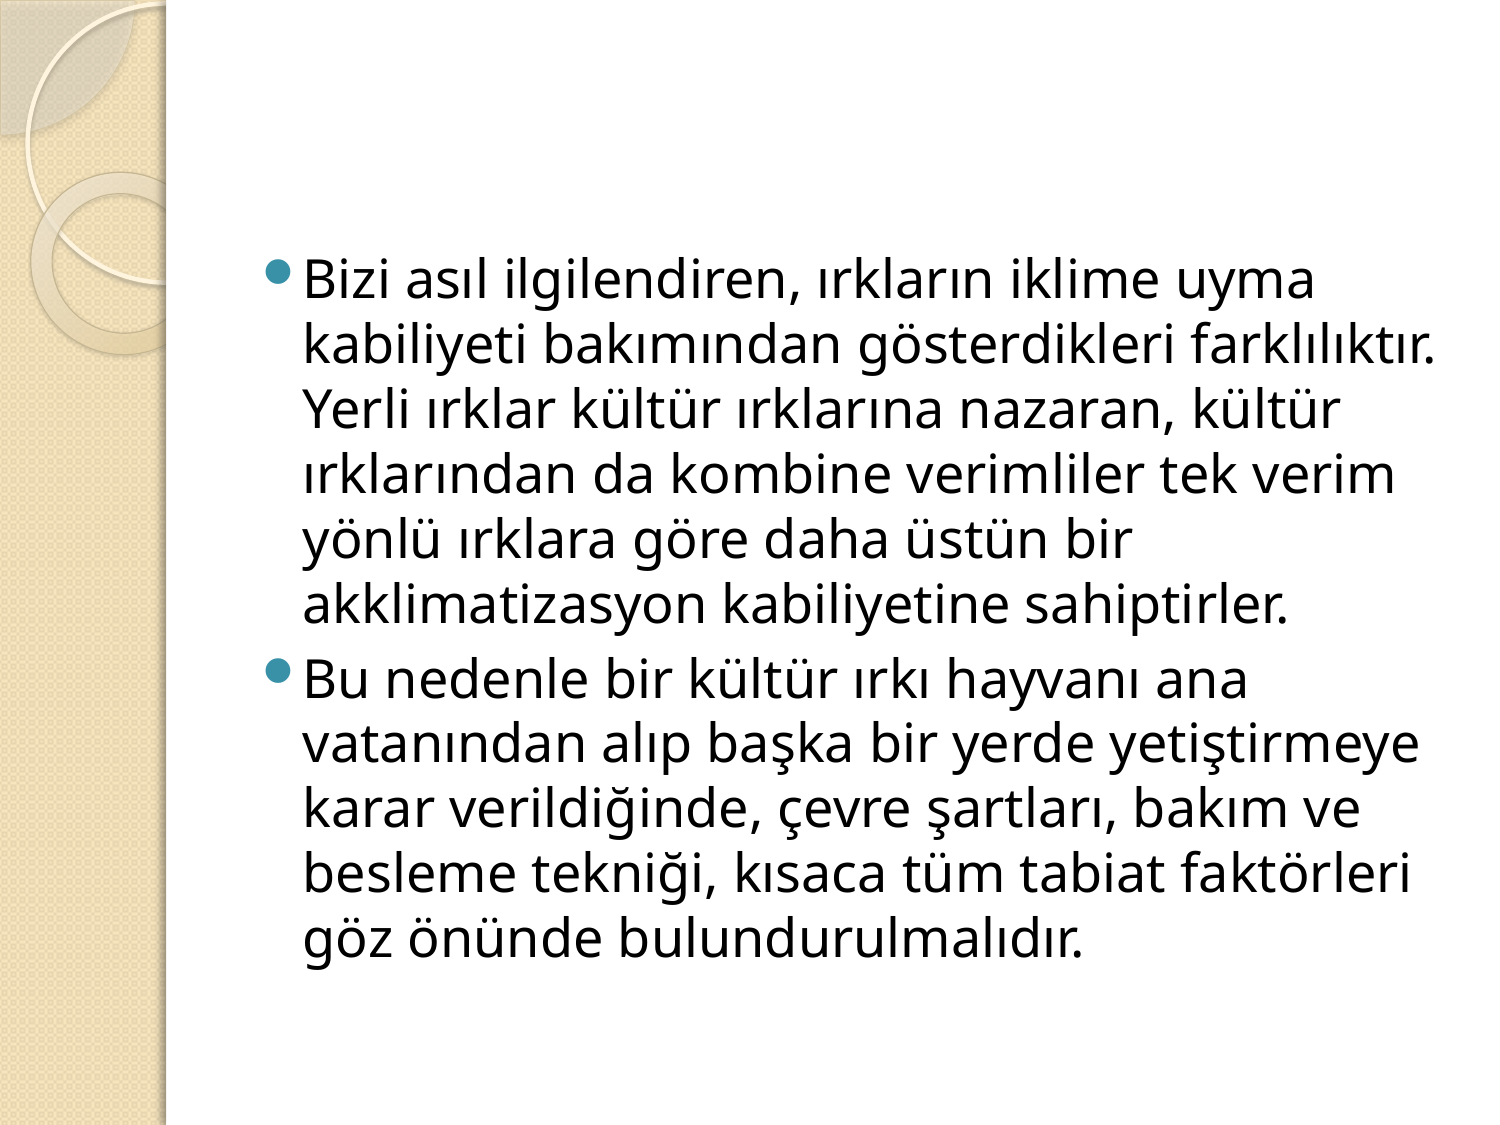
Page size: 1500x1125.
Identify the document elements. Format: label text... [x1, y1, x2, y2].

list Bizi asıl ilgilendiren, ırkların iklime uyma kabiliyeti bakımından gösterdikleri farklılıktır. Yerli ırklar kültür ırklarına nazaran, kültür ırklarından da kombine verimliler tek verim yönlü ırklara göre daha üstün bir akklimatizasyon kabiliyetine sahiptirler. Bu nedenle bir kültür ırkı hayvanı ana vatanından alıp başka bir yerde yetiştirmeye karar verildiğinde, çevre şartları, bakım ve besleme tekniği, kısaca tüm tabiat faktörleri göz önünde bulundurulmalıdır. [235, 237, 1466, 1025]
